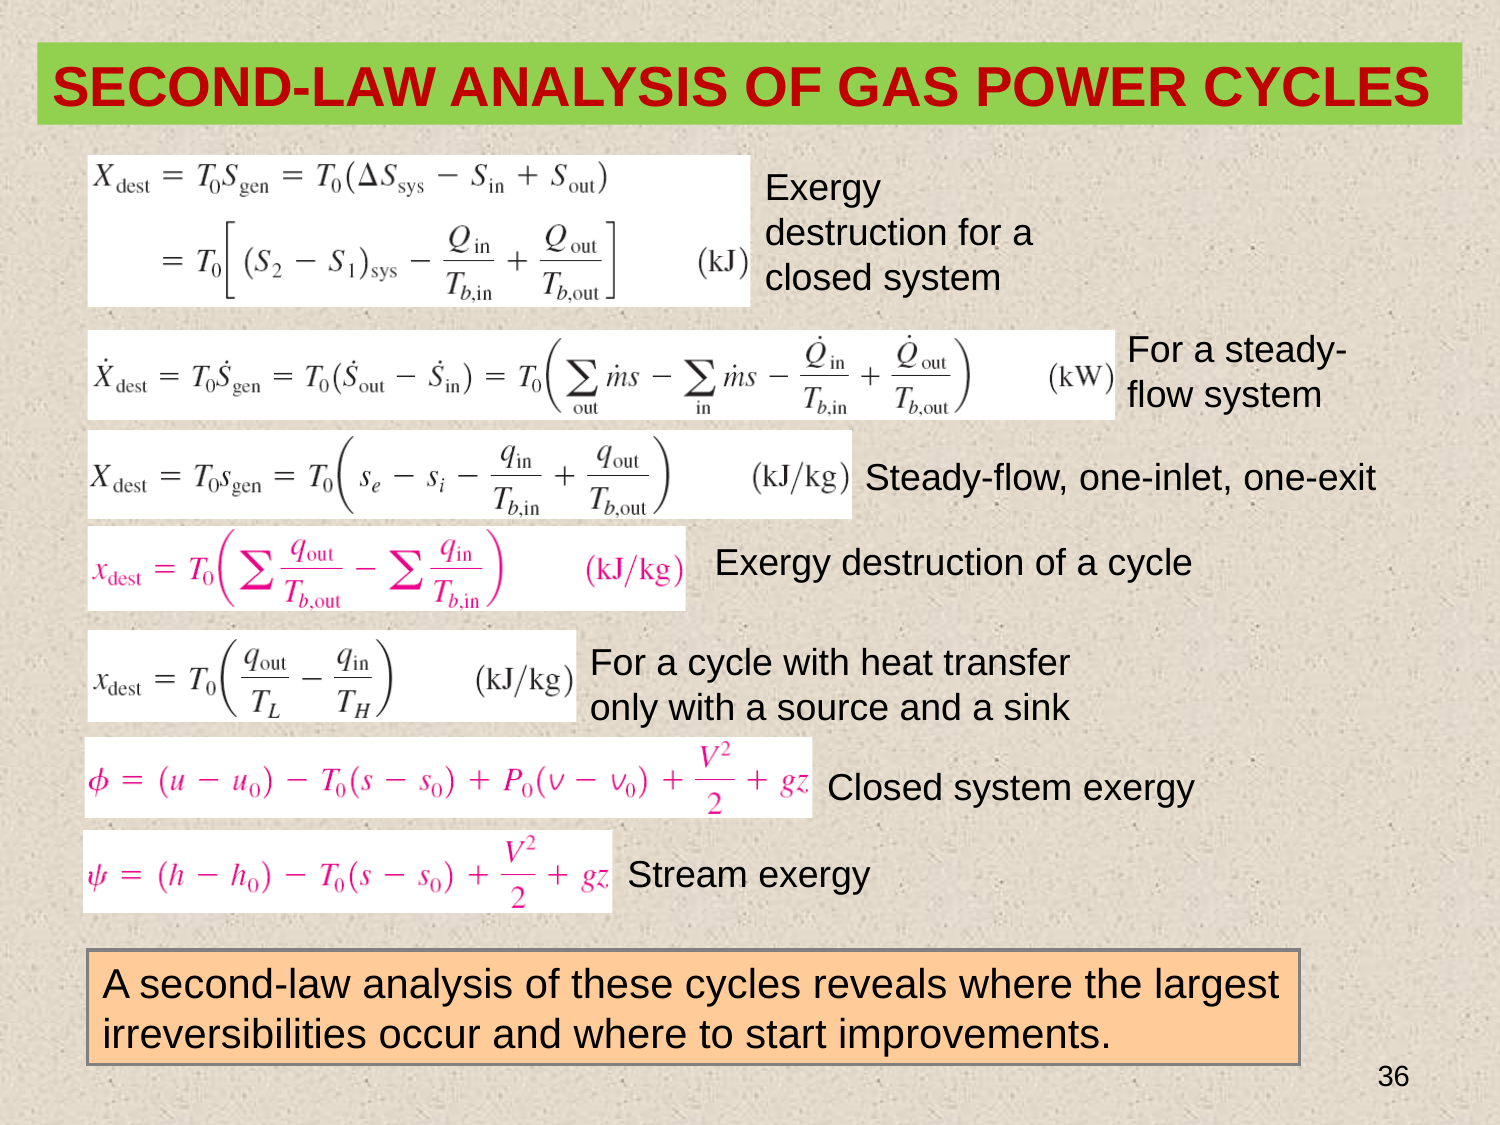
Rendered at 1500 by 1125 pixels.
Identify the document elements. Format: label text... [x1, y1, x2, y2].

slide_number 36 [1074, 1049, 1426, 1103]
picture [0, 0, 1500, 1125]
text_box A second-law analysis of these cycles reveals where the largest irreversibilities occur and where to start improvements. [87, 949, 1300, 1065]
text_box SECOND-LAW ANALYSIS OF GAS POWER CYCLES [37, 42, 1463, 125]
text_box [82, 155, 1426, 913]
